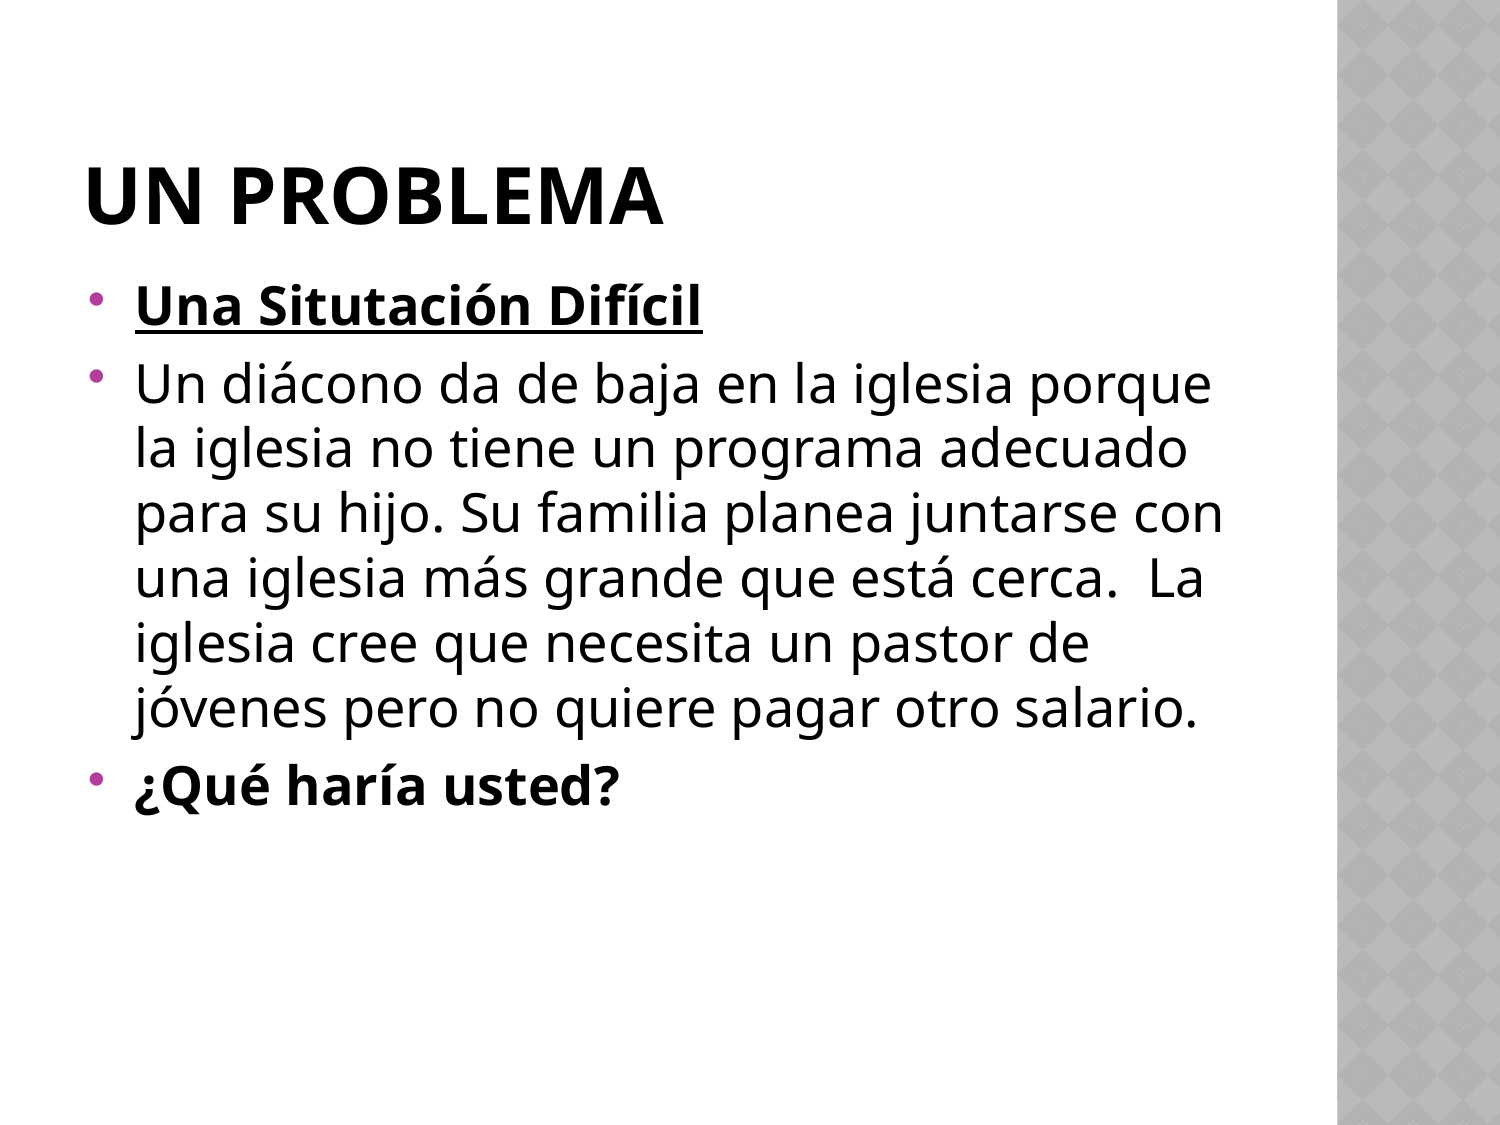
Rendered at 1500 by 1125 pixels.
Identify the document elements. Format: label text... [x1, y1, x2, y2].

list Una Situtación Difícil Un diácono da de baja en la iglesia porque la iglesia no tiene un programa adecuado para su hijo. Su familia planea juntarse con una iglesia más grande que está cerca. La iglesia cree que necesita un pastor de jóvenes pero no quiere pagar otro salario. ¿Qué haría usted? [75, 264, 1263, 1059]
title Un problema [75, 52, 1263, 240]
